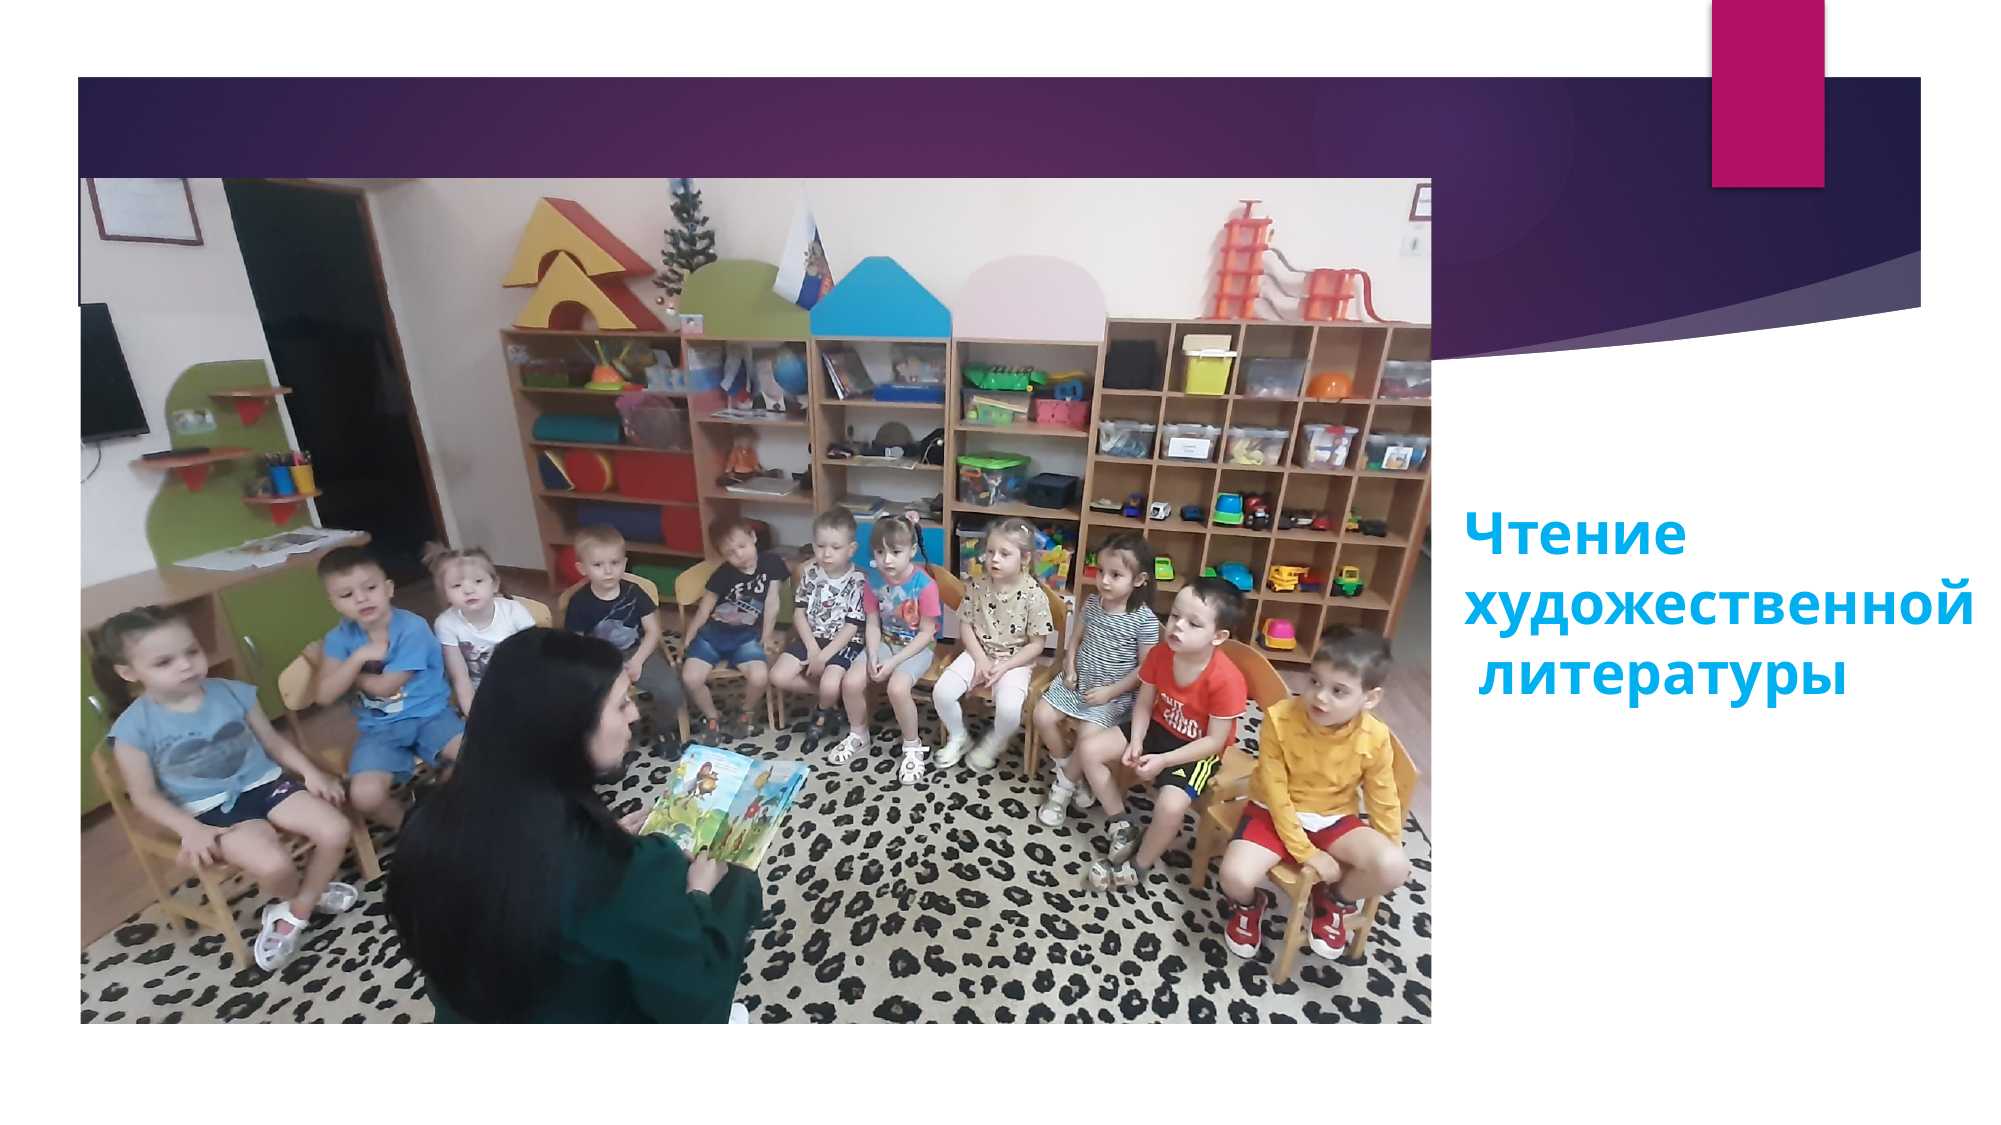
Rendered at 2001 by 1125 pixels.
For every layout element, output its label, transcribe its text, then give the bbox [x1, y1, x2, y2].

picture [80, 178, 1432, 1024]
title Чтение художественной литературы [1449, 542, 2000, 659]
